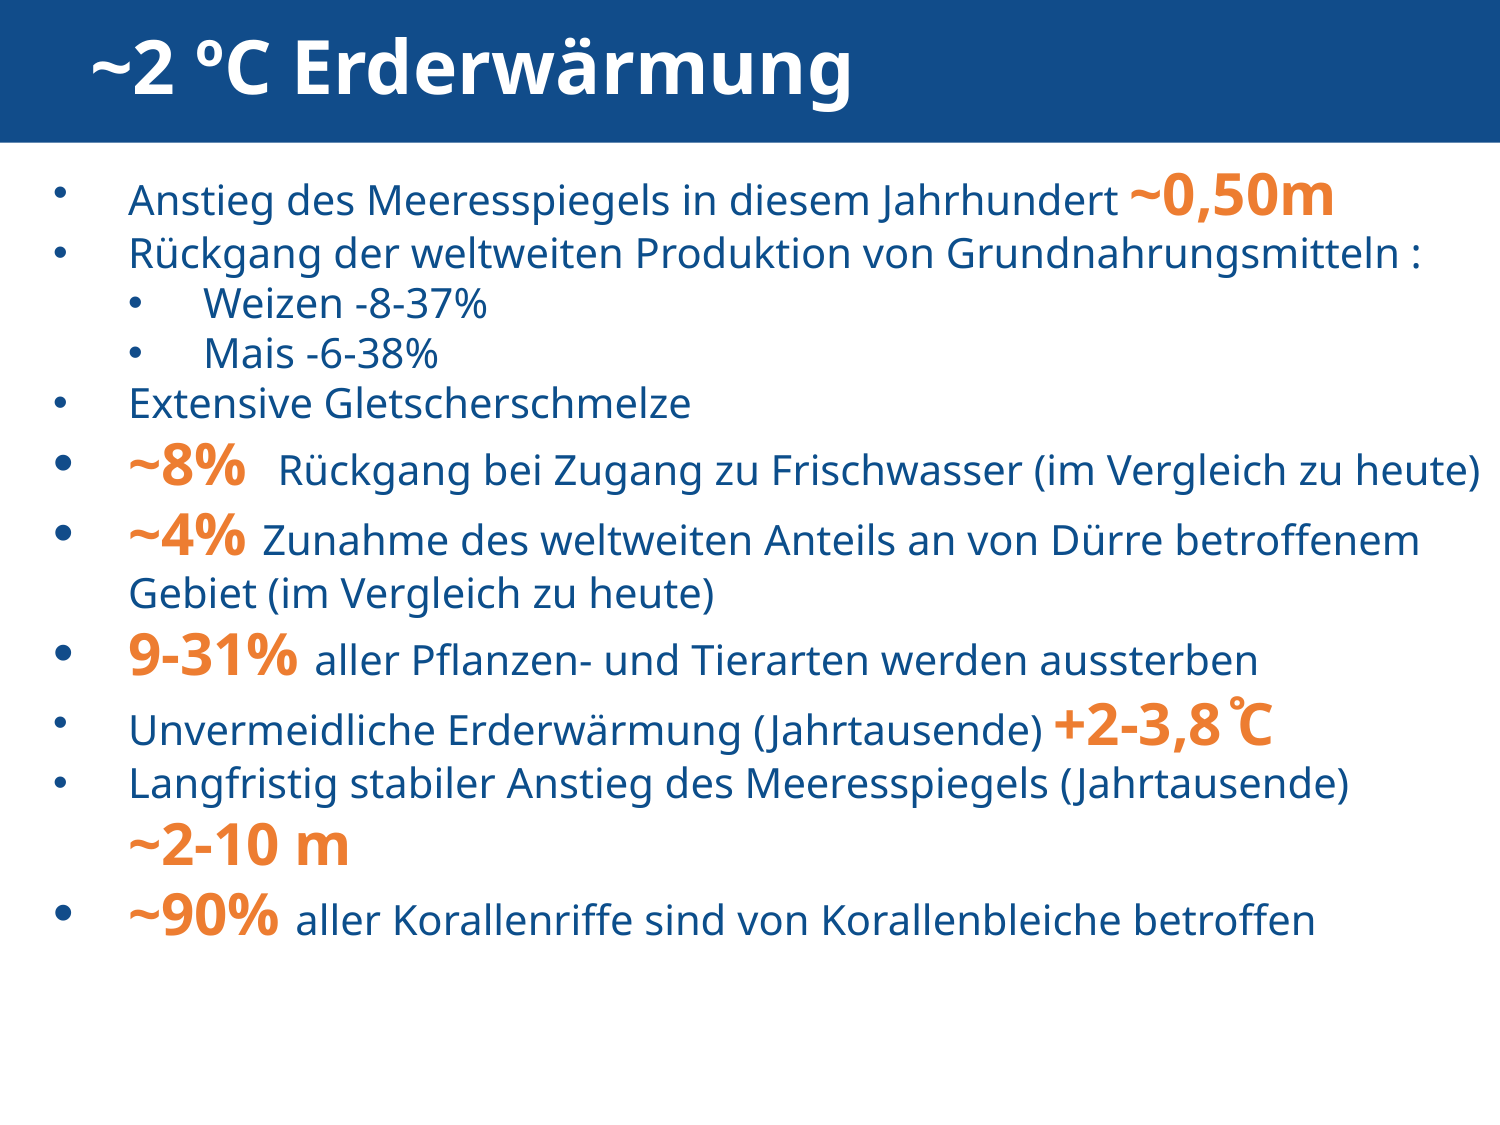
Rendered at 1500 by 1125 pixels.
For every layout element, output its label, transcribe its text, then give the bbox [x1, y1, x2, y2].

text_box Anstieg des Meeresspiegels in diesem Jahrhundert ~0,50m Rückgang der weltweiten Produktion von Grundnahrungsmitteln : Weizen -8-37% Mais -6-38% Extensive Gletscherschmelze ~8% Rückgang bei Zugang zu Frischwasser (im Vergleich zu heute) ~4% Zunahme des weltweiten Anteils an von Dürre betroffenem Gebiet (im Vergleich zu heute) 9-31% aller Pflanzen- und Tierarten werden aussterben Unvermeidliche Erderwärmung (Jahrtausende) +2-3,8 ̊C Langfristig stabiler Anstieg des Meeresspiegels (Jahrtausende) ~2-10 m ~90% aller Korallenriffe sind von Korallenbleiche betroffen [38, 149, 1496, 1005]
title ~2 ºC Erderwärmung [75, 37, 1369, 103]
